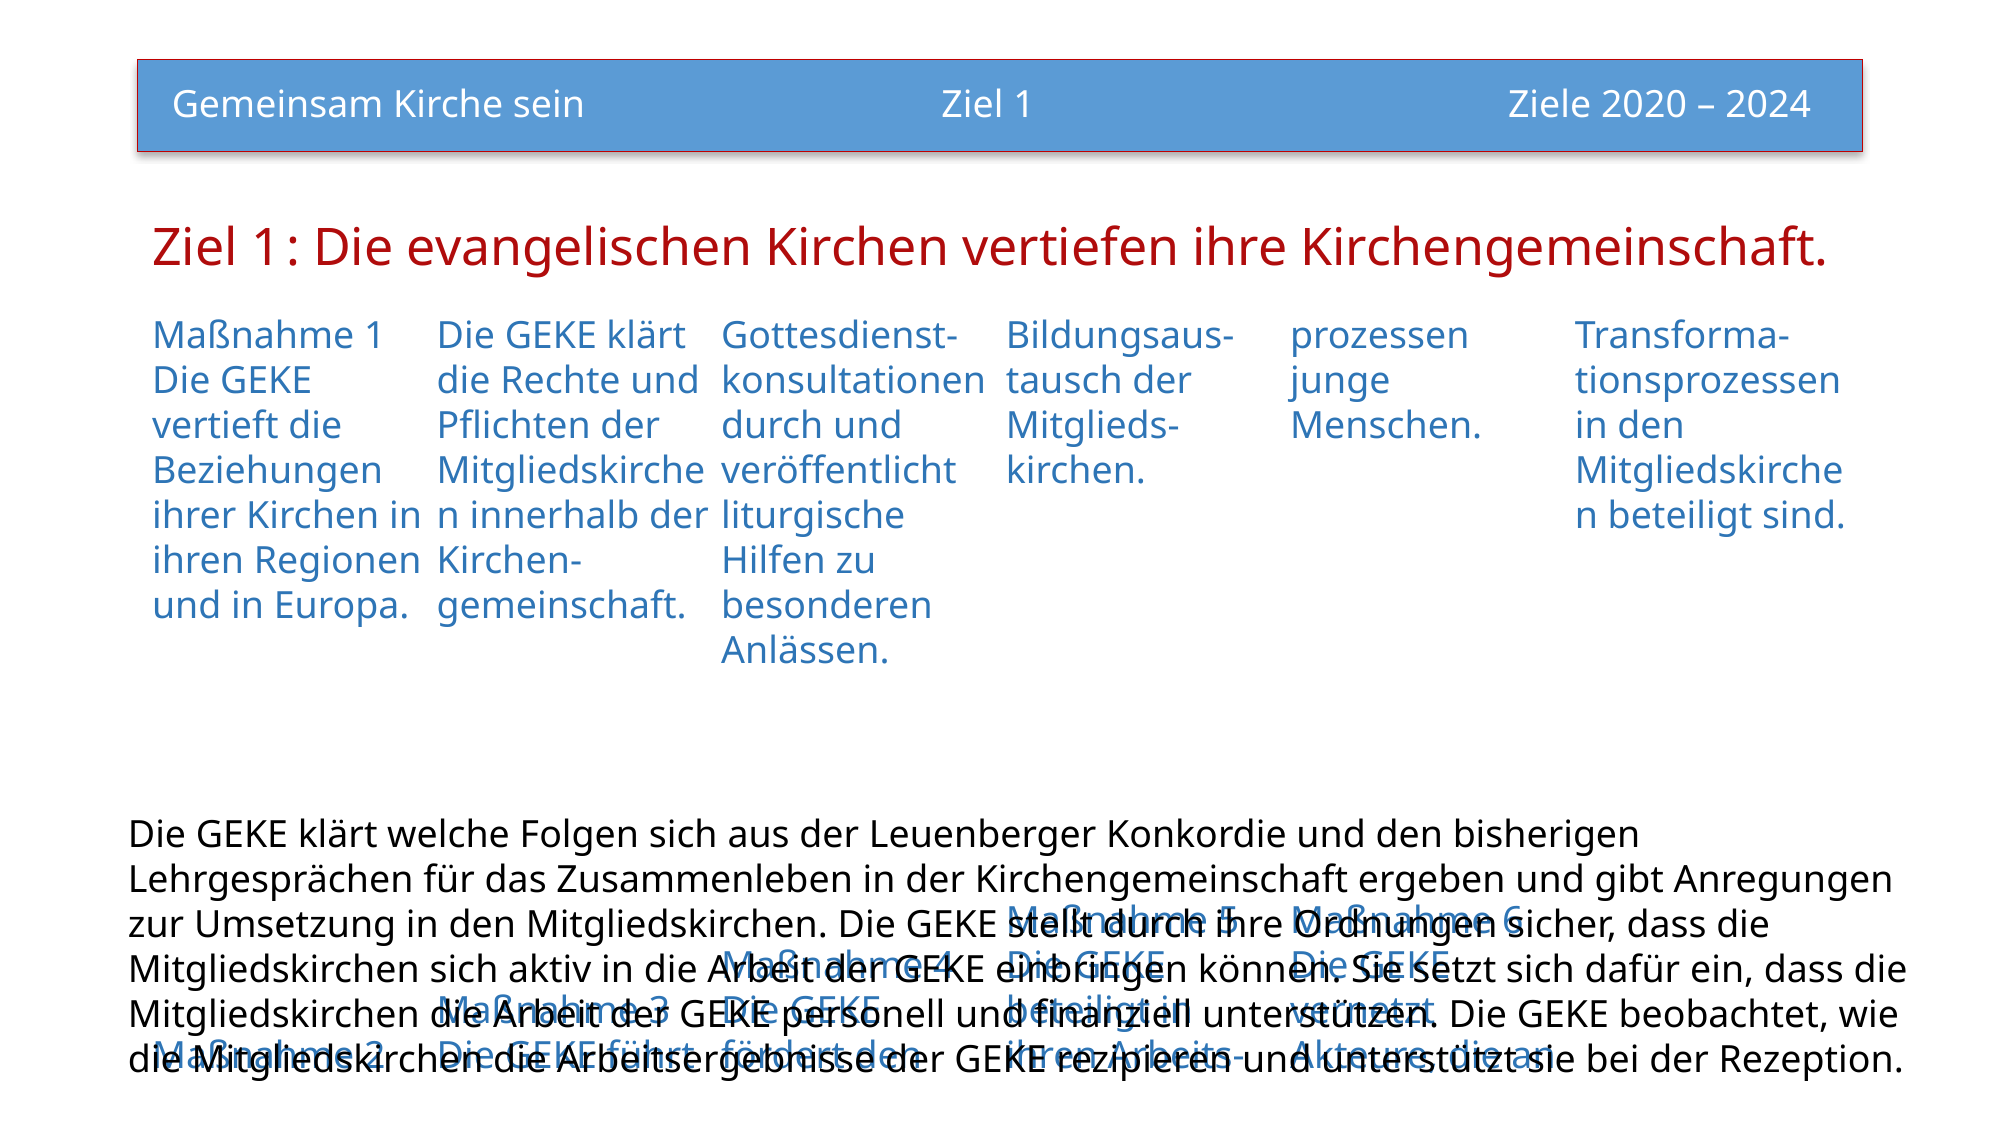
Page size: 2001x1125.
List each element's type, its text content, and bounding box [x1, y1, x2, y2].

text_box Maßnahme 1 Die GEKE vertieft die Beziehungen ihrer Kirchen in ihren Regionen und in Europa. Maßnahme 2 Die GEKE klärt die Rechte und Pflichten der Mitgliedskirchen innerhalb der Kirchen-gemeinschaft. Maßnahme 3 Die GEKE führt Gottesdienst-konsultationen durch und veröffentlicht liturgische Hilfen zu besonderen Anlässen. Maßnahme 4 Die GEKE fördert den Bildungsaus-tausch der Mitglieds-kirchen. Maßnahme 5 Die GEKE beteiligt in ihren Arbeits-prozessen junge Menschen. Maßnahme 6 Die GEKE vernetzt Akteure, die an Transforma-tionsprozessen in den Mitgliedskirchen beteiligt sind. [137, 303, 1863, 802]
list Ziel 1 : Die evangelischen Kirchen vertiefen ihre Kirchengemeinschaft. [137, 213, 1863, 288]
text_box Die GEKE klärt welche Folgen sich aus der Leuenberger Konkordie und den bisherigen Lehrgesprächen für das Zusammenleben in der Kirchengemeinschaft ergeben und gibt Anregungen zur Umsetzung in den Mitgliedskirchen. Die GEKE stellt durch ihre Ordnungen sicher, dass die Mitgliedskirchen sich aktiv in die Arbeit der GEKE einbringen können. Sie setzt sich dafür ein, dass die Mitgliedskirchen die Arbeit der GEKE personell und finanziell unterstützen. Die GEKE beobachtet, wie die Mitgliedskirchen die Arbeitsergebnisse der GEKE rezipieren und unterstützt sie bei der Rezeption. [113, 802, 1941, 1088]
title Gemeinsam Kirche sein Ziel 1 Ziele 2020 – 2024 [137, 59, 1863, 152]
